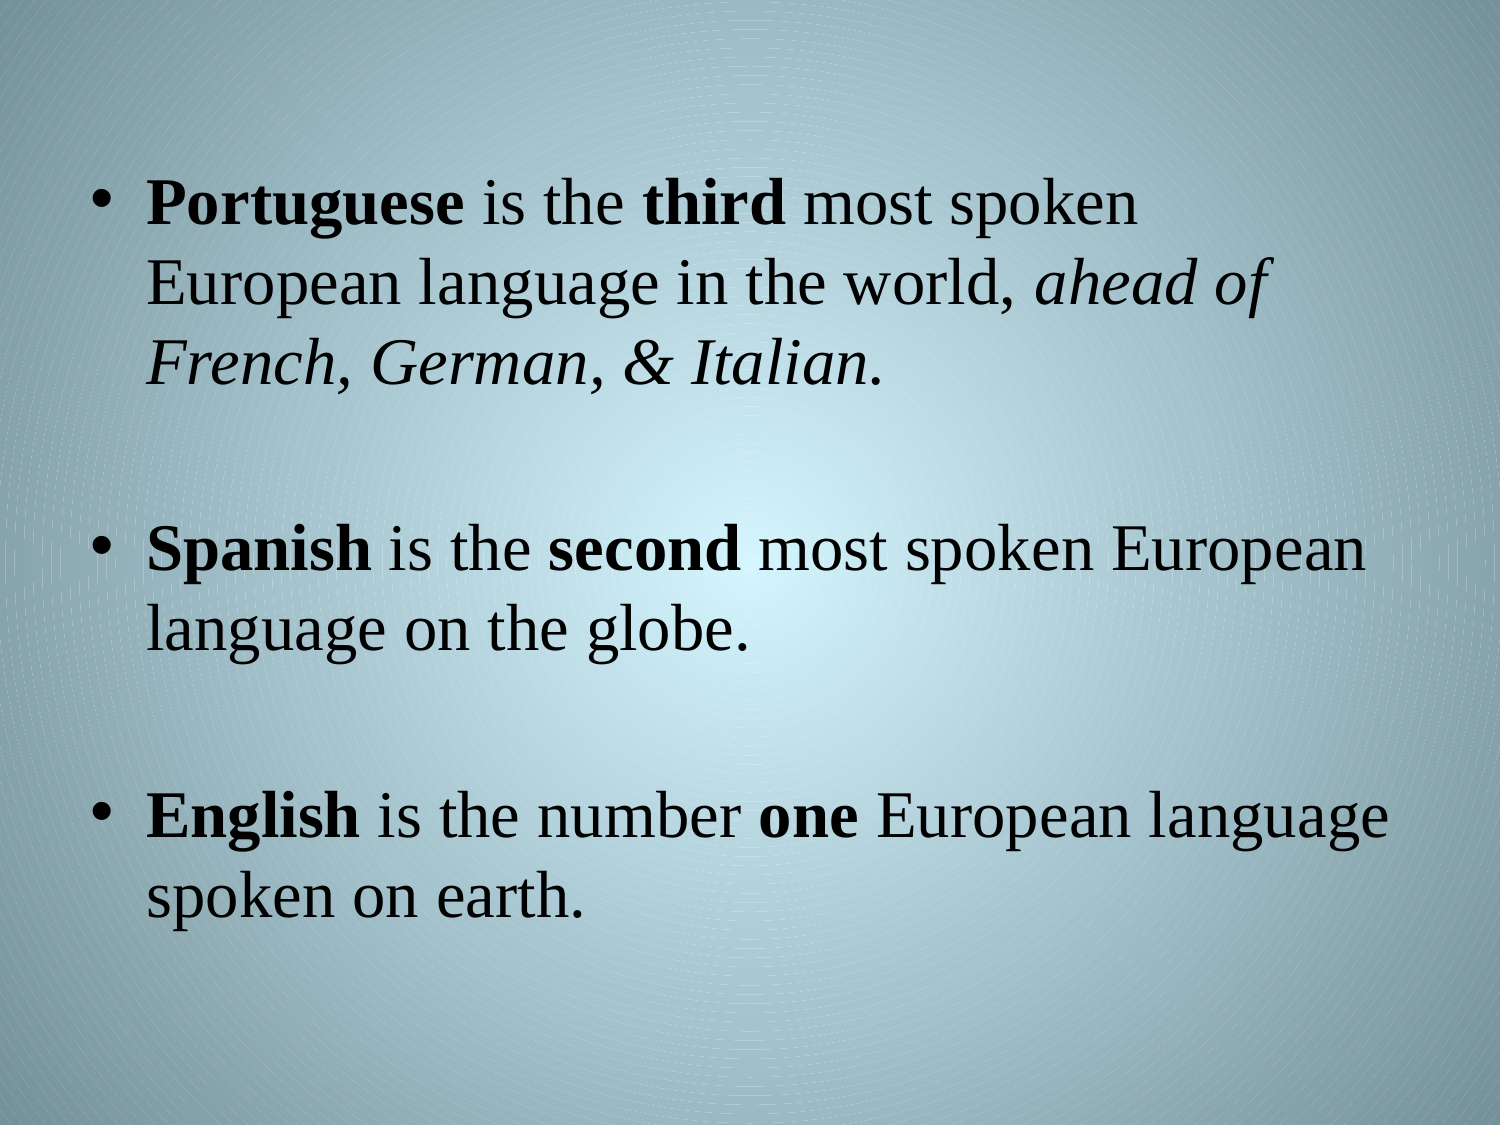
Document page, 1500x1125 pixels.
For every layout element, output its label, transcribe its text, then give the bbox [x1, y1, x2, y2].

list Portuguese is the third most spoken European language in the world, ahead of French, German, & Italian. Spanish is the second most spoken European language on the globe. English is the number one European language spoken on earth. [75, 149, 1425, 1005]
